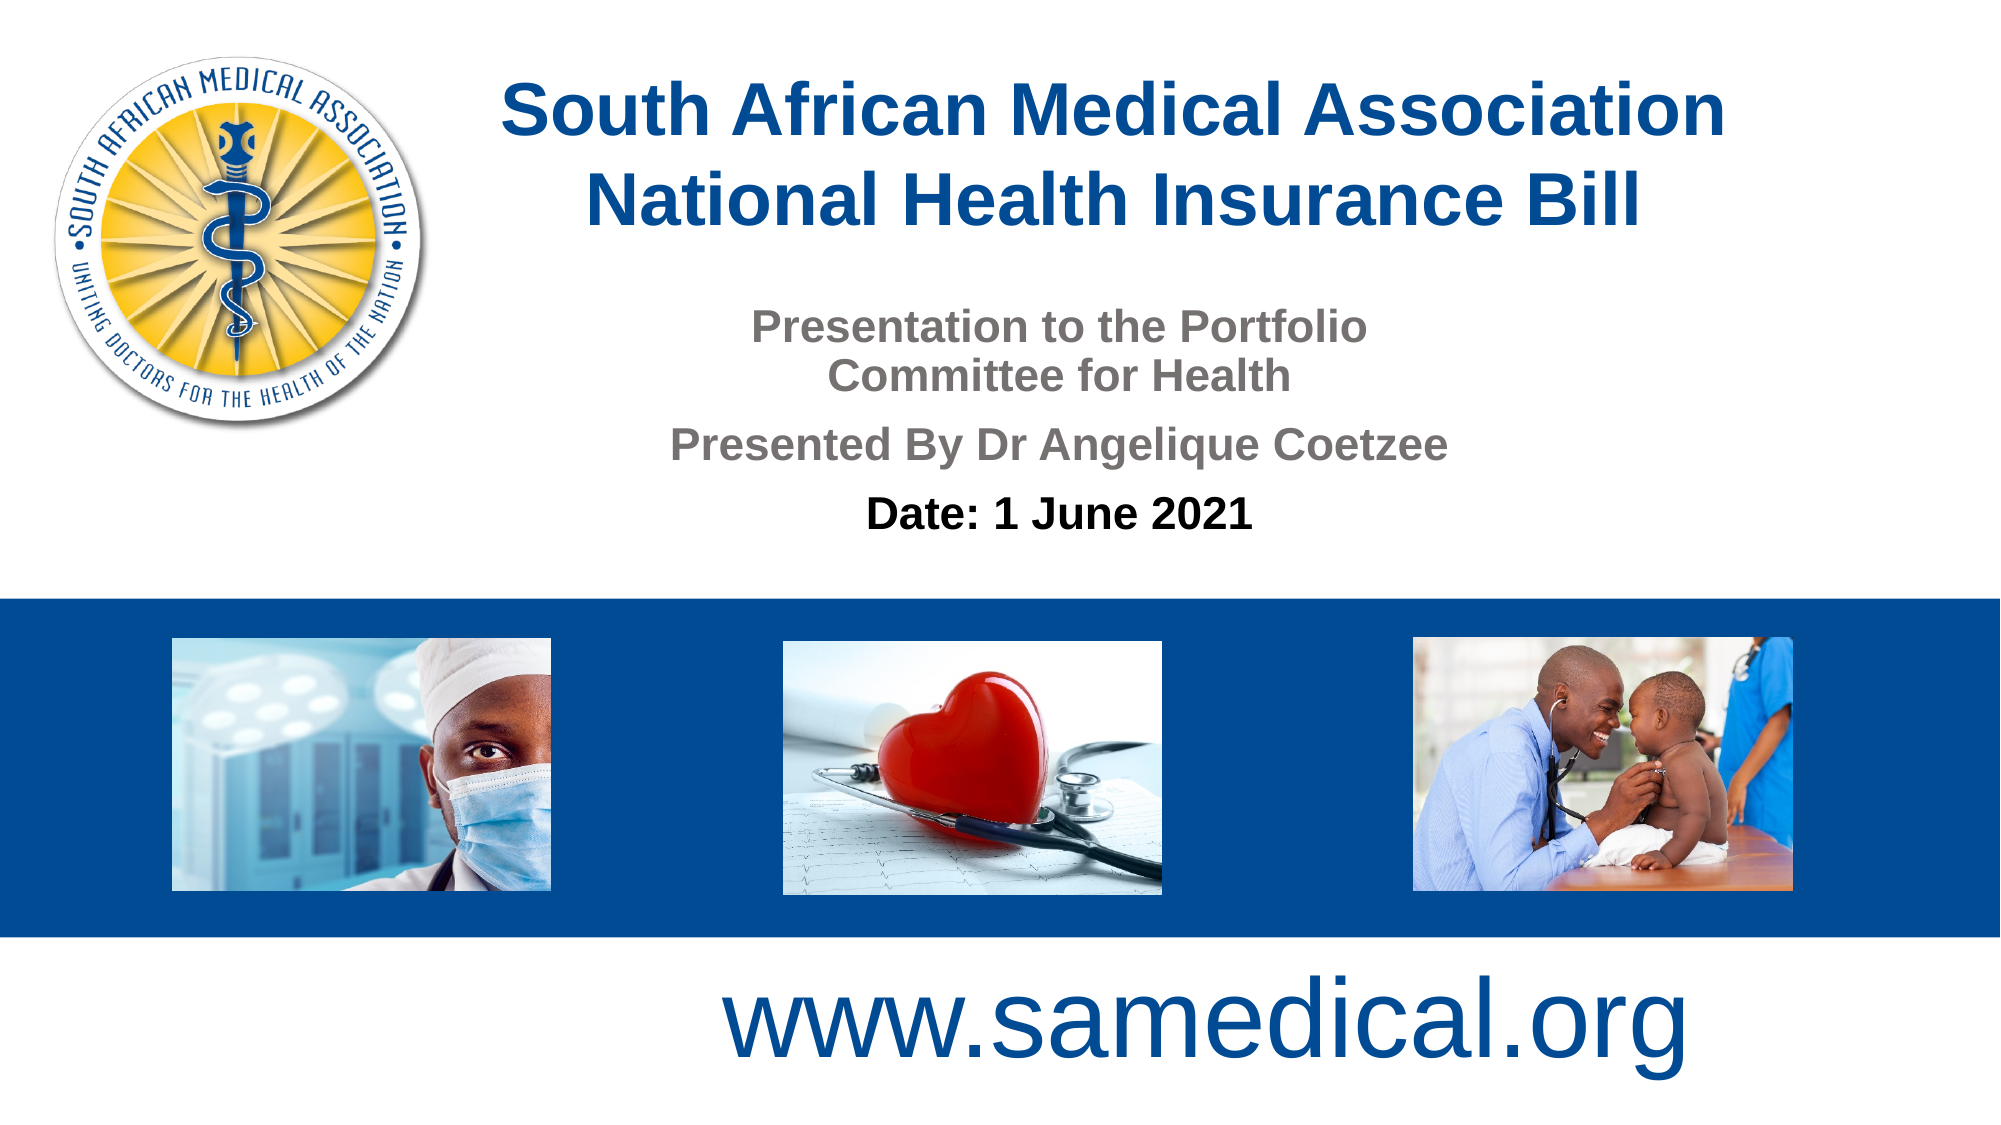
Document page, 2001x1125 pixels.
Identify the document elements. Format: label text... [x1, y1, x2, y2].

picture [48, 52, 434, 436]
picture [172, 637, 551, 891]
picture [1413, 637, 1793, 891]
picture [783, 641, 1162, 895]
text_box [0, 598, 2000, 938]
text_box South African Medical Association National Health Insurance Bill [474, 52, 1754, 248]
text_box www.samedical.org [707, 937, 1706, 1088]
subtitle Presentation to the Portfolio Committee for Health Presented By Dr Angelique Coetzee Date: 1 June 2021 [651, 295, 1468, 553]
